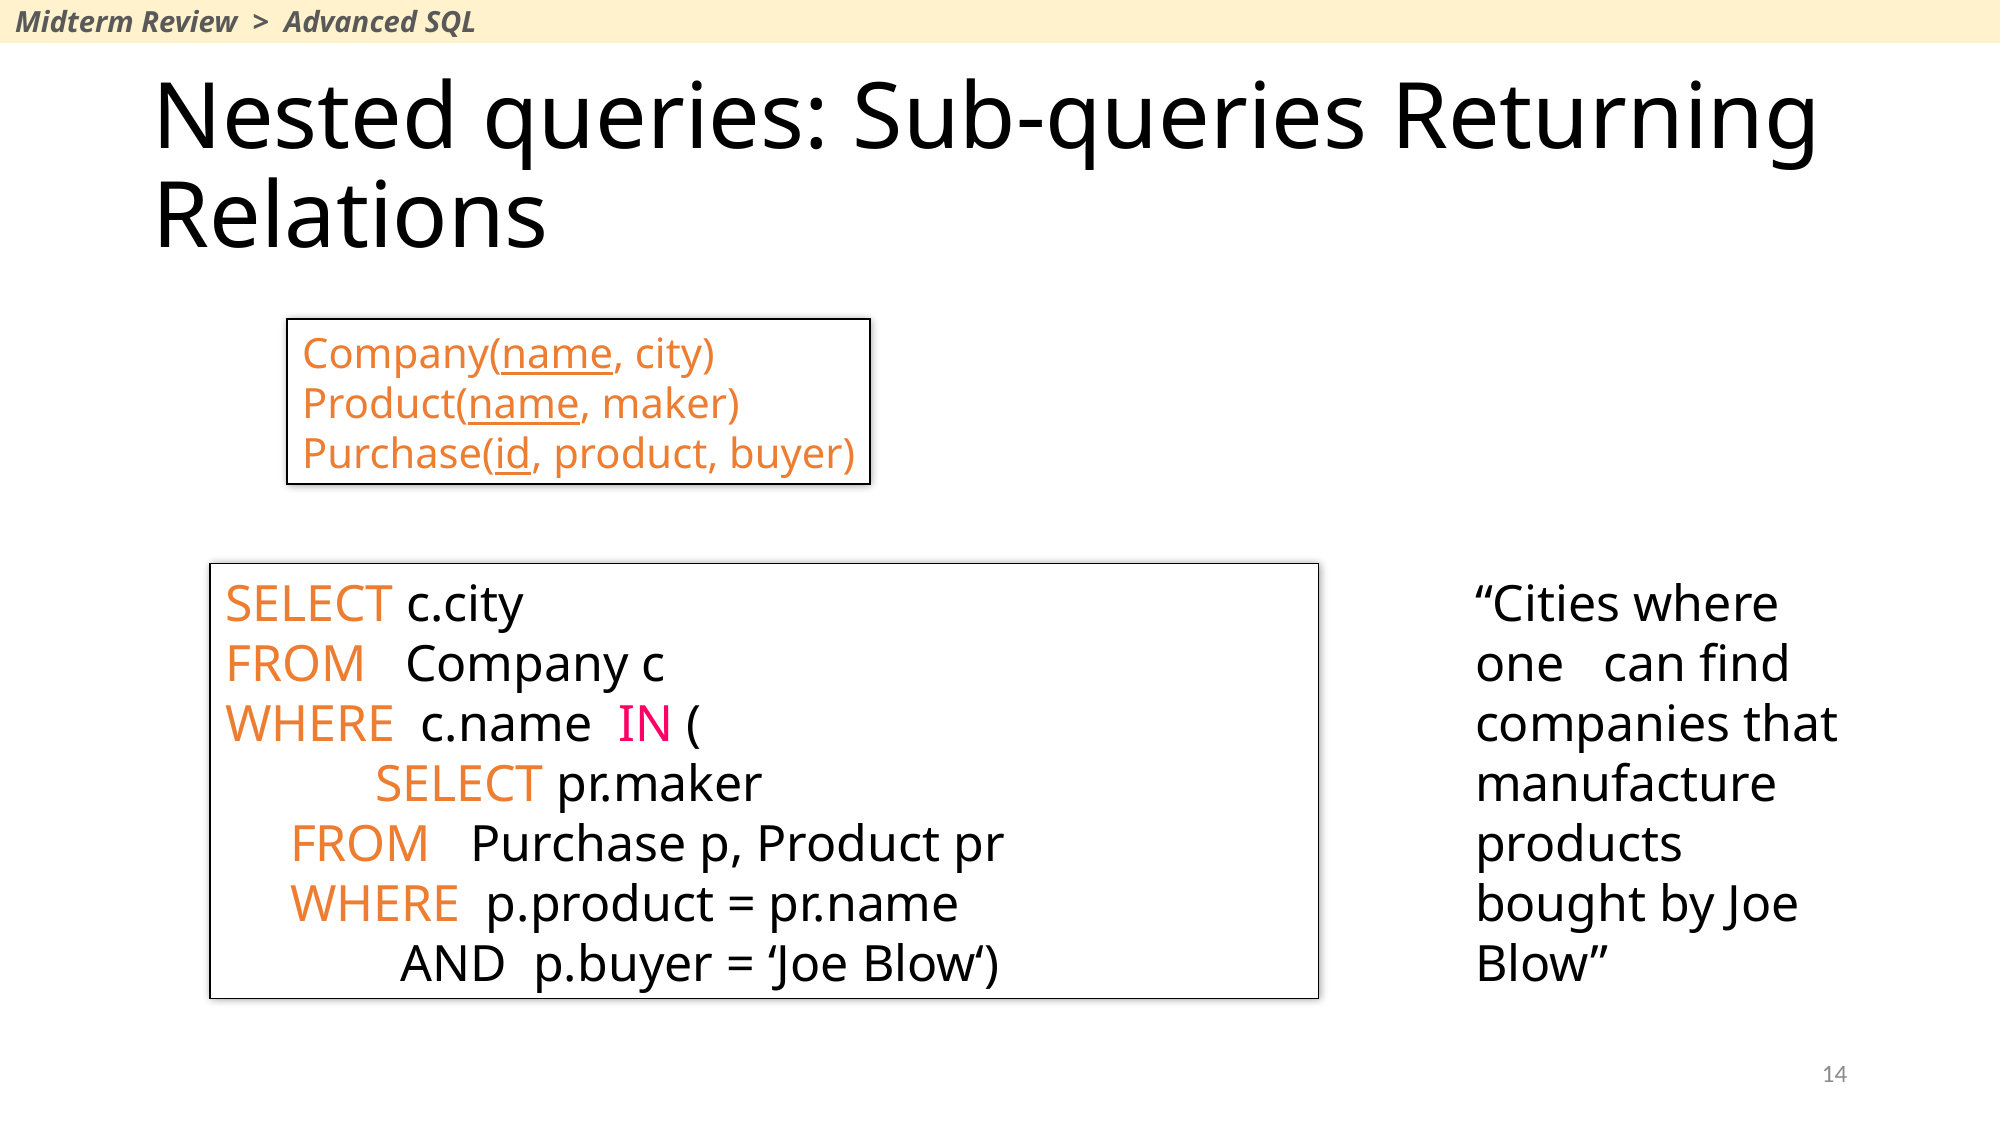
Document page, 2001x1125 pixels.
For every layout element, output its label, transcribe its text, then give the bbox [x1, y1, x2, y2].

title Nested queries: Sub-queries Returning Relations [137, 59, 1863, 278]
text_box “Cities where one can find companies that manufacture products bought by Joe Blow” [1460, 563, 1863, 999]
text_box Company(name, city) Product(name, maker) Purchase(id, product, buyer) [287, 319, 871, 484]
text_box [0, 0, 2000, 47]
slide_number 14 [1412, 1042, 1863, 1103]
text_box SELECT c.city FROM Company c WHERE c.name IN ( SELECT pr.maker FROM Purchase p, Product pr WHERE p.product = pr.name AND p.buyer = ‘Joe Blow‘) [210, 563, 1319, 999]
